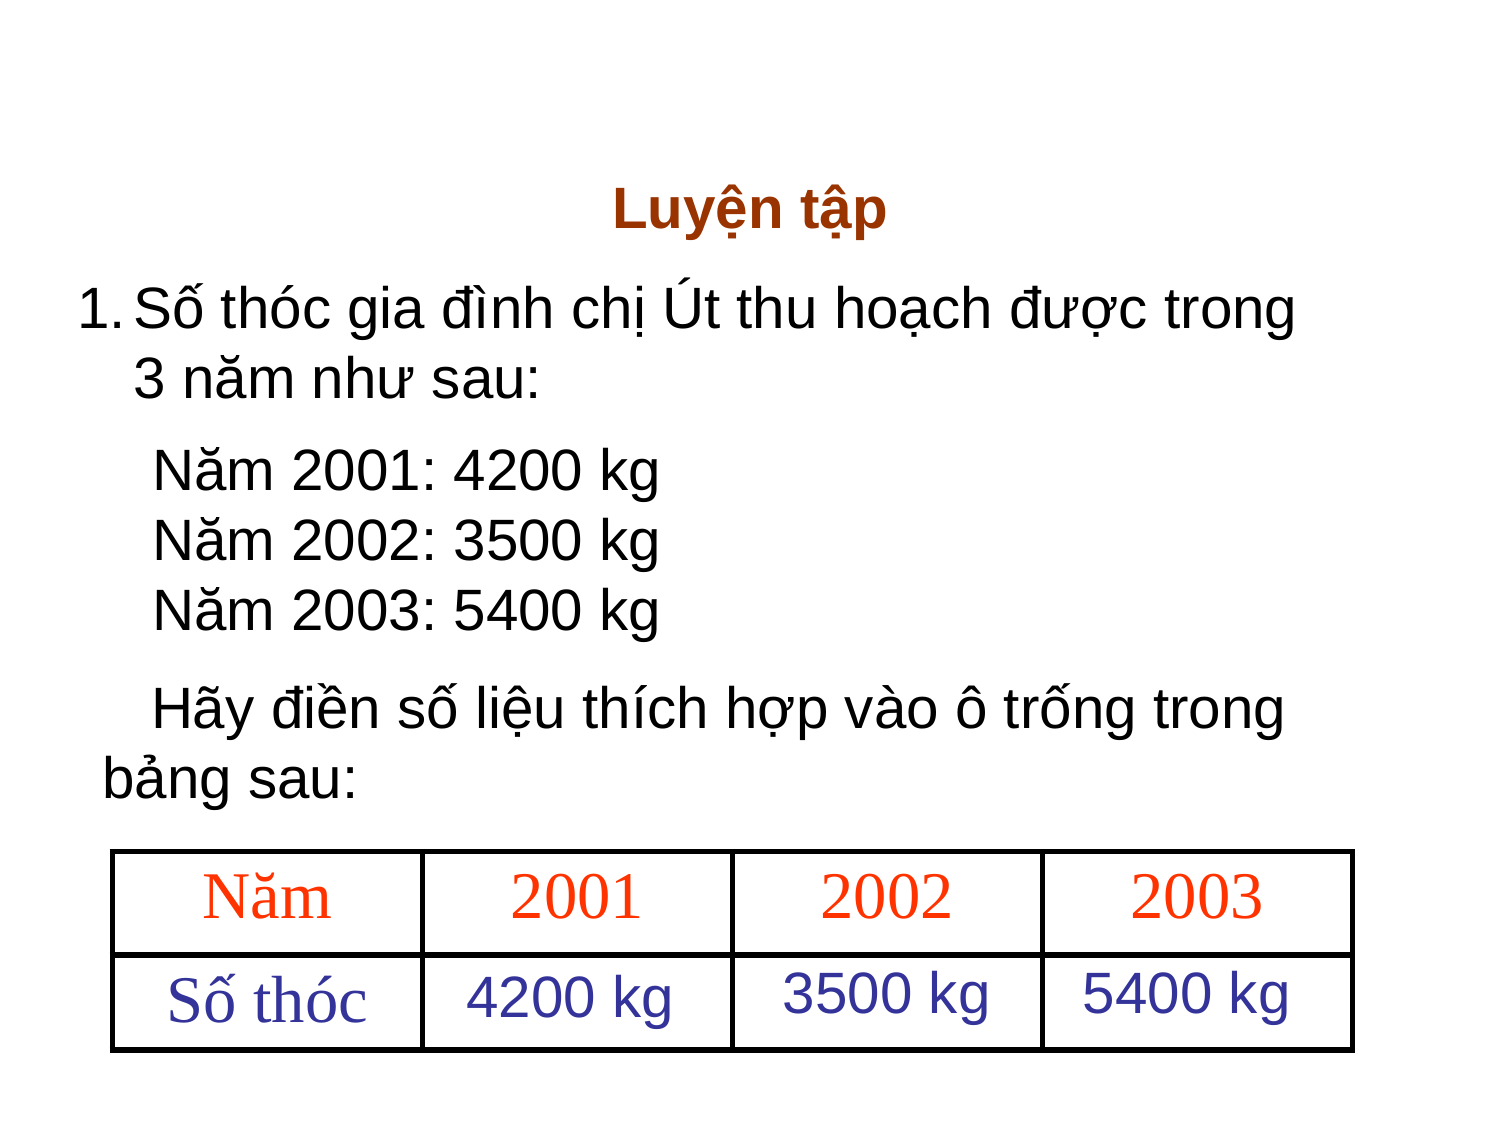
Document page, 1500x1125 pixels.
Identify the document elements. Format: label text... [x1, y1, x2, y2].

text_box Số thóc gia đình chị Út thu hoạch được trong 3 năm như sau: [62, 262, 1363, 418]
table_header 2001 [425, 854, 730, 952]
table_cell Số thóc [115, 958, 420, 1047]
table_header 2002 [735, 854, 1040, 952]
table_cell [1045, 958, 1350, 1047]
text_box 3500 kg [767, 947, 1006, 1033]
text_box Năm 2001: 4200 kg Năm 2002: 3500 kg Năm 2003: 5400 kg [137, 425, 903, 650]
table_header 2003 [1045, 854, 1350, 952]
text_box Hãy điền số liệu thích hợp vào ô trống trong bảng sau: [87, 662, 1413, 818]
table_header Năm [115, 854, 420, 952]
table_cell [735, 958, 1040, 1047]
text_box 5400 kg [1067, 947, 1306, 1033]
text_box Luyện tập [312, 162, 1188, 248]
table_cell [425, 958, 730, 1047]
text_box 4200 kg [451, 951, 689, 1037]
